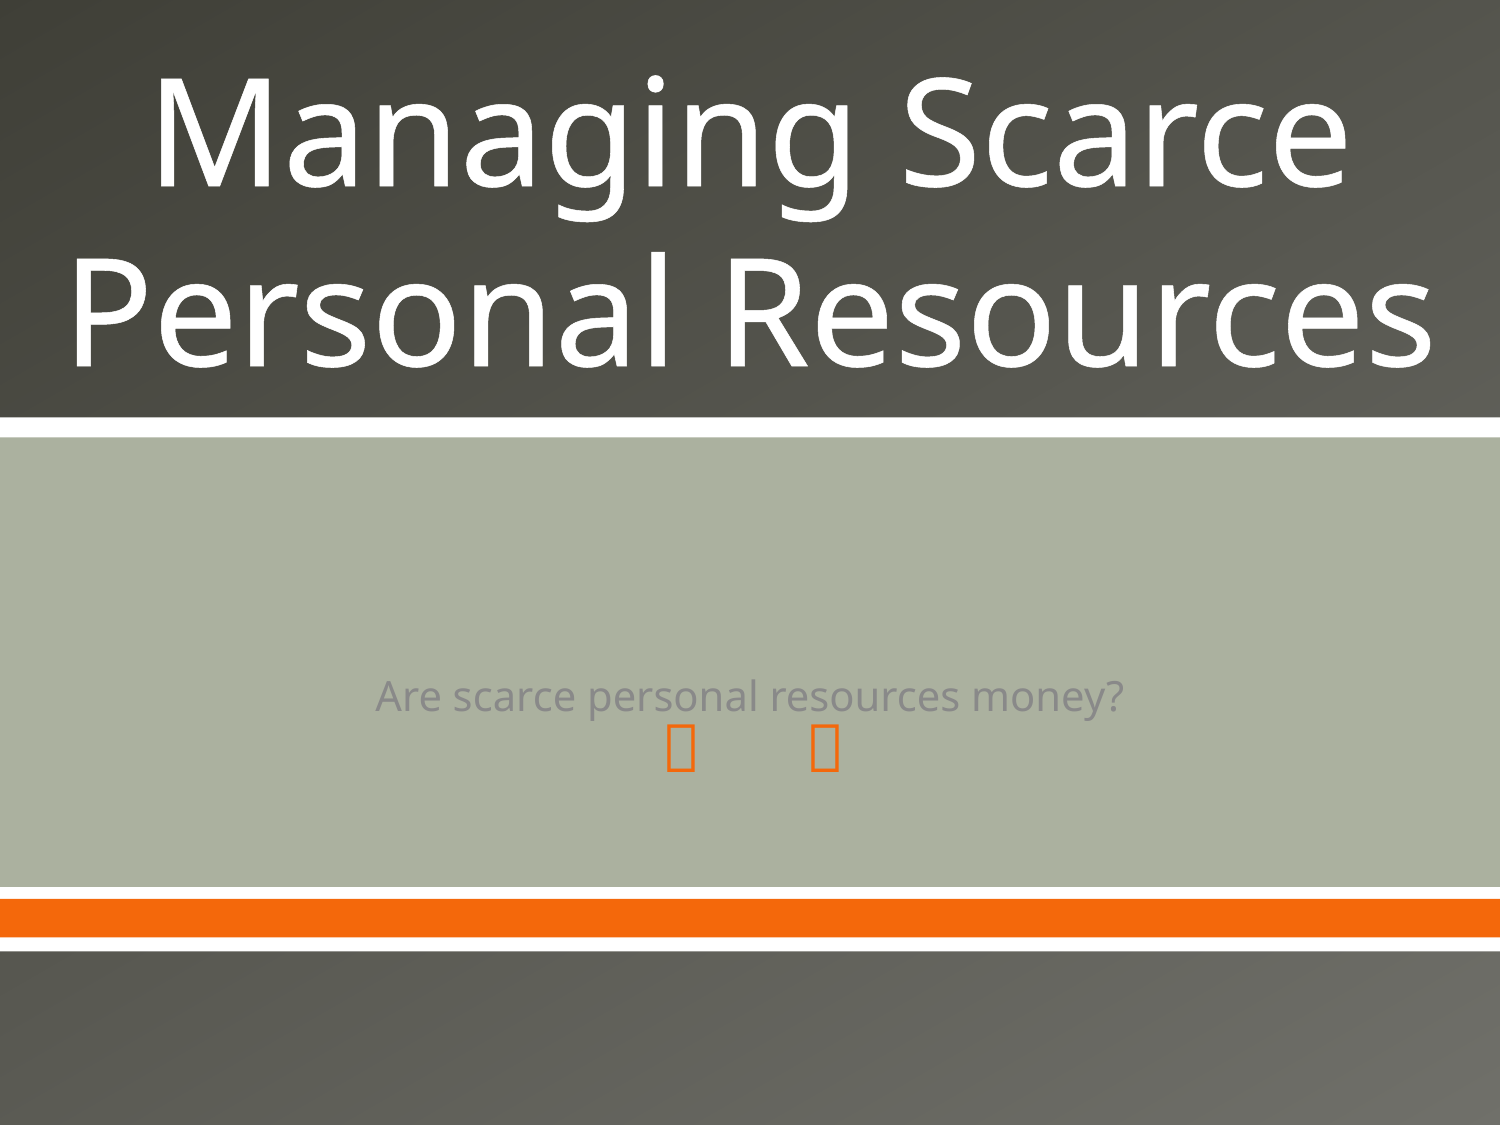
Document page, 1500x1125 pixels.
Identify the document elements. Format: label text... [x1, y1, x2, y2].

subtitle Are scarce personal resources money? [187, 662, 1313, 925]
title Managing Scarce Personal Resources [37, 162, 1463, 404]
